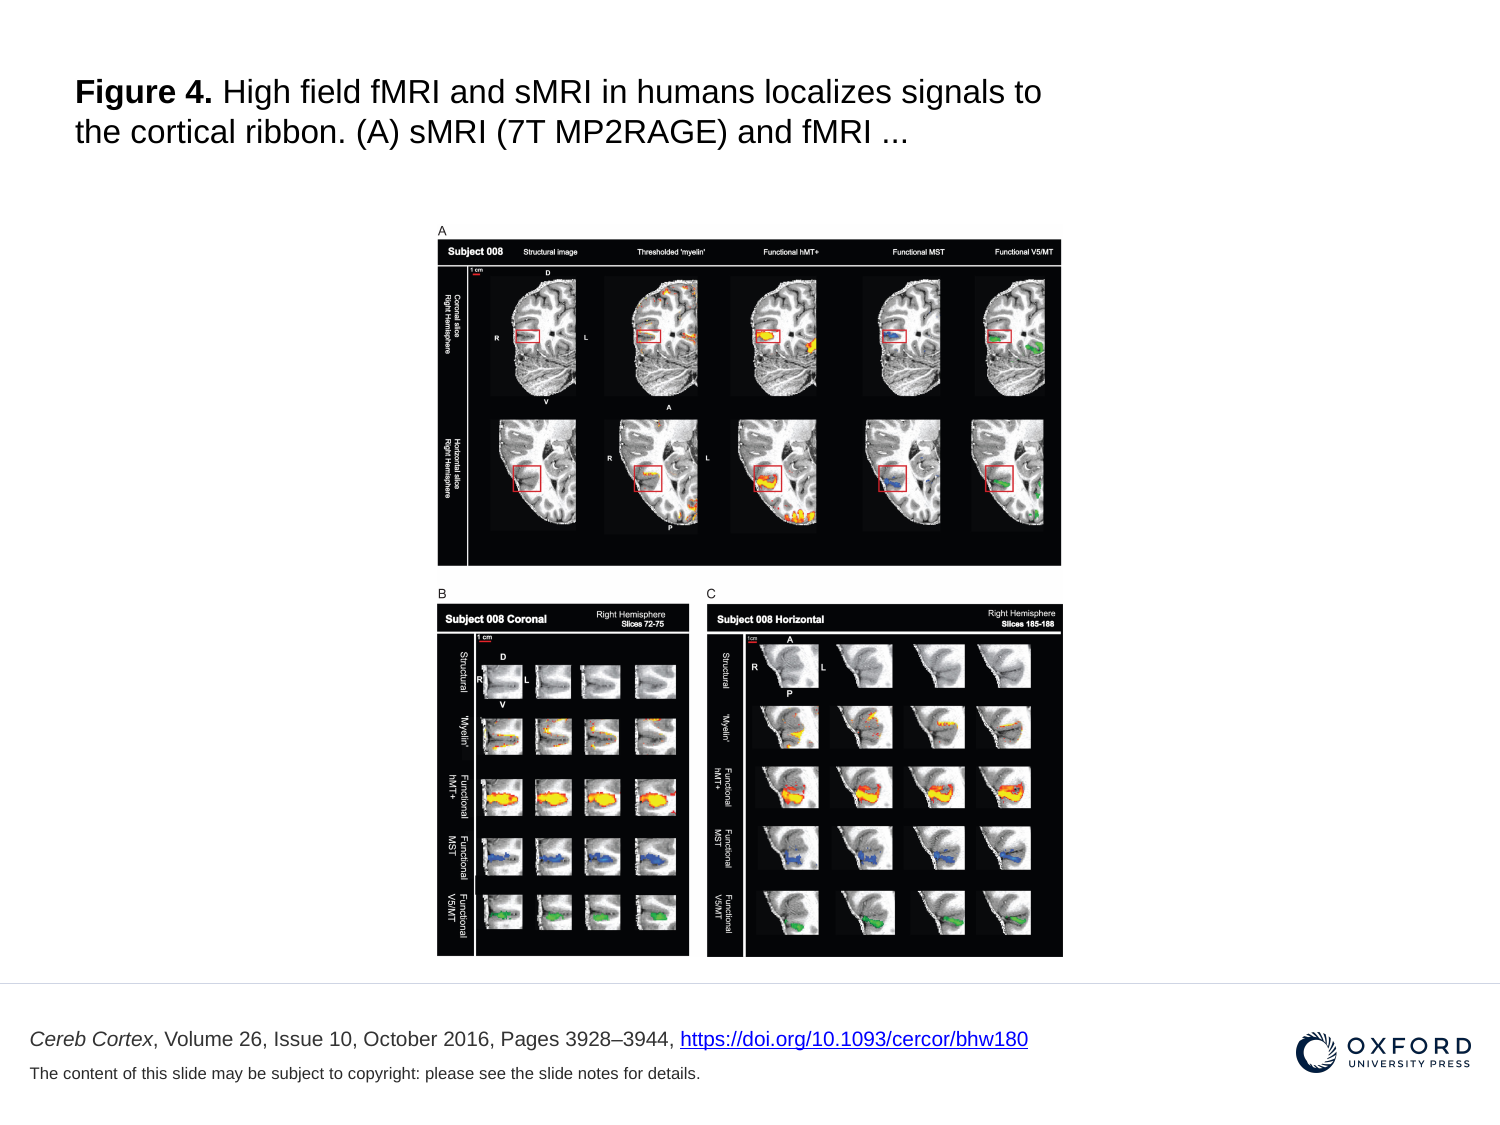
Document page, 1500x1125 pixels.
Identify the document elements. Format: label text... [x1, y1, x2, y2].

footer Cereb Cortex, Volume 26, Issue 10, October 2016, Pages 3928–3944, https://doi.org/10.1093/cercor/bhw180 The content of this slide may be subject to copyright: please see the slide notes for details. [0, 983, 1260, 1125]
picture [437, 224, 1063, 957]
picture [1296, 1032, 1471, 1073]
title Figure 4. High field fMRI and sMRI in humans localizes signals to the cortical ribbon. (A) sMRI (7T MP2RAGE) and fMRI ... [75, 69, 1078, 171]
